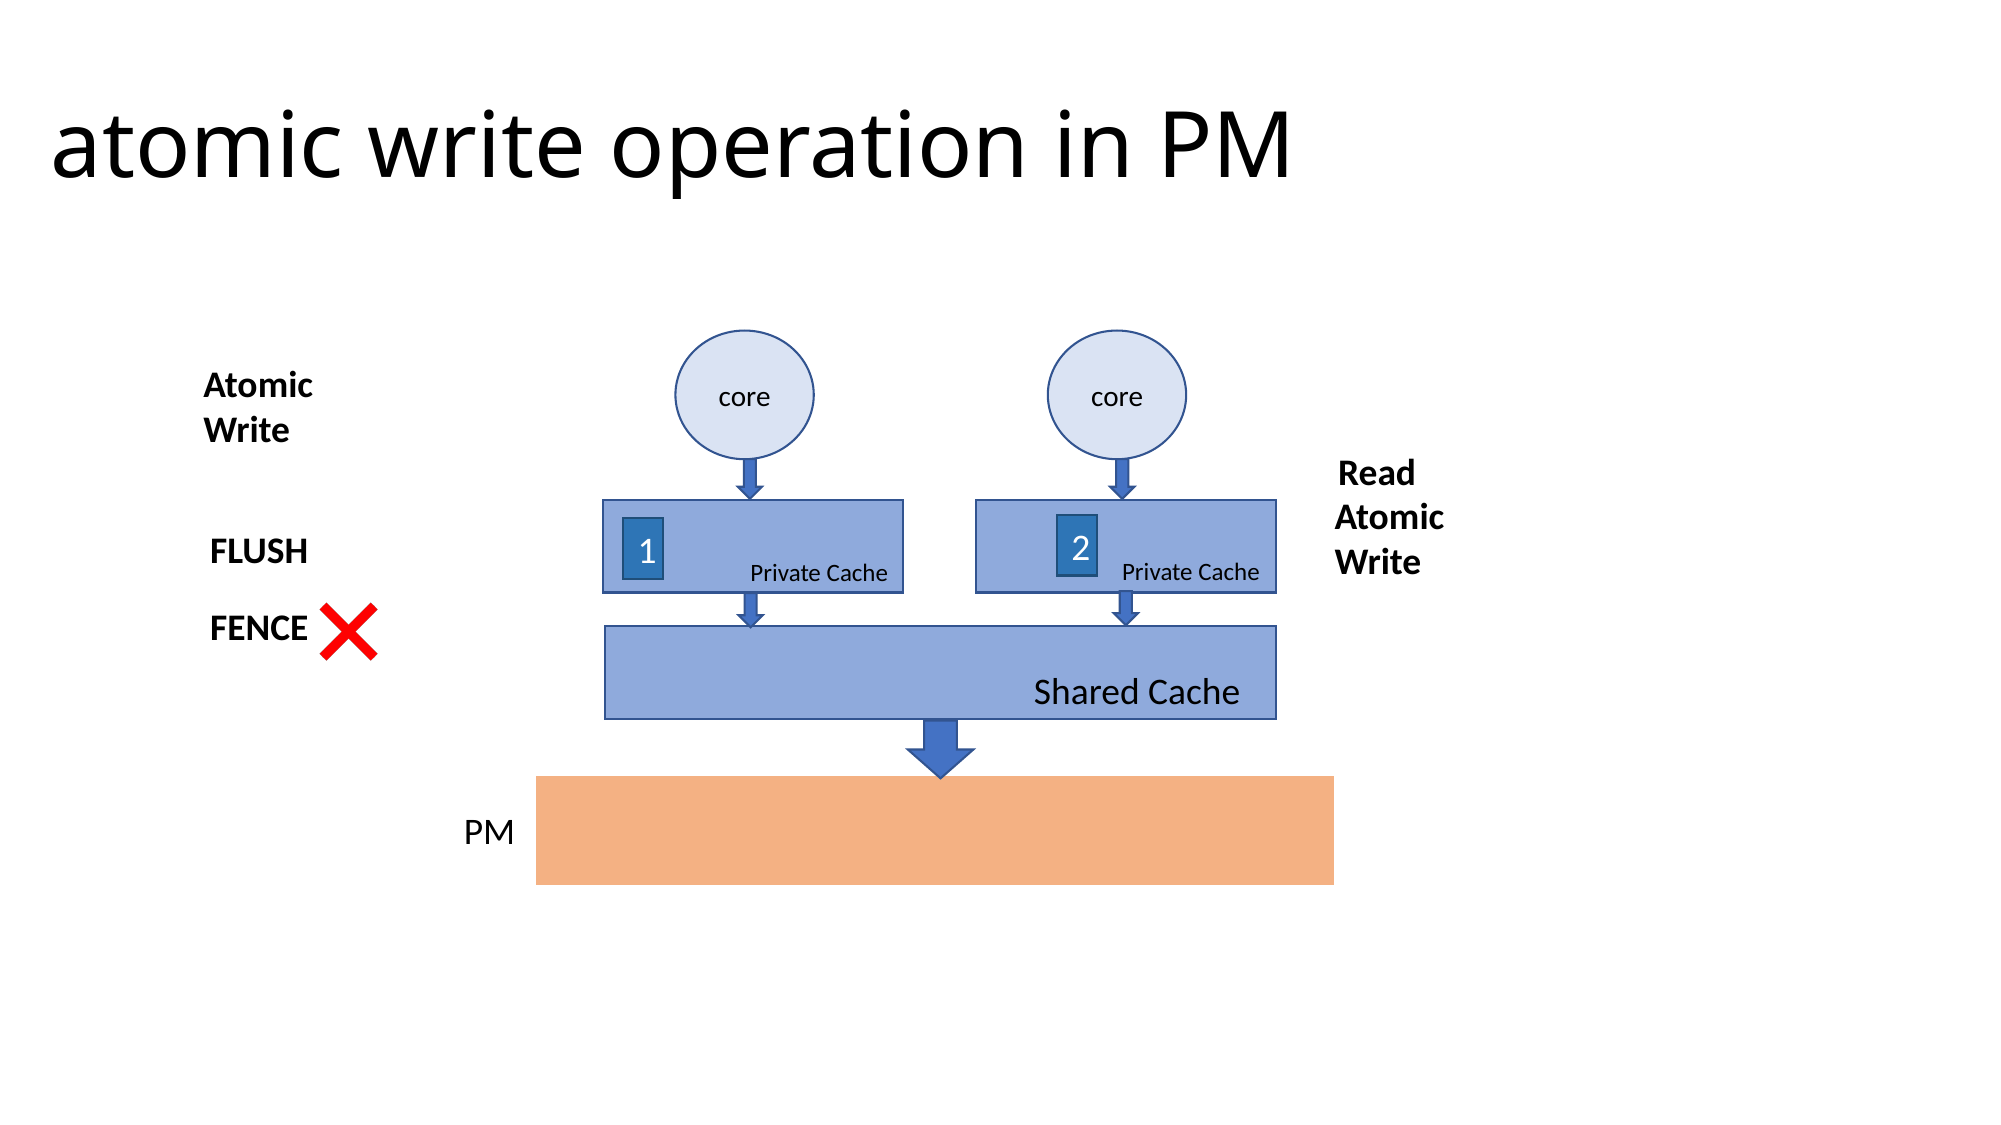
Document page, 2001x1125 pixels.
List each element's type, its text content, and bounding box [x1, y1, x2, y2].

text_box Private Cache [735, 548, 922, 594]
title atomic write operation in PM [35, 59, 1959, 236]
text_box 2 [1056, 514, 1098, 577]
text_box Read [1323, 440, 1432, 484]
text_box Atomic Write [188, 352, 328, 458]
text_box Private Cache [1107, 547, 1294, 593]
text_box core [674, 329, 815, 461]
text_box [736, 592, 766, 629]
text_box Shared Cache [1019, 659, 1333, 719]
text_box [1107, 458, 1137, 501]
text_box core [1046, 329, 1188, 461]
text_box FLUSH [195, 518, 324, 579]
picture [309, 592, 388, 671]
text_box [905, 719, 977, 780]
text_box 1 [622, 517, 664, 580]
text_box PM [449, 799, 531, 860]
text_box [1111, 590, 1141, 627]
text_box [536, 776, 1334, 885]
text_box Atomic Write [1319, 484, 1460, 590]
text_box [735, 458, 765, 501]
text_box [975, 499, 1277, 594]
text_box [604, 625, 1277, 720]
text_box [602, 499, 904, 594]
text_box FENCE [195, 595, 309, 656]
